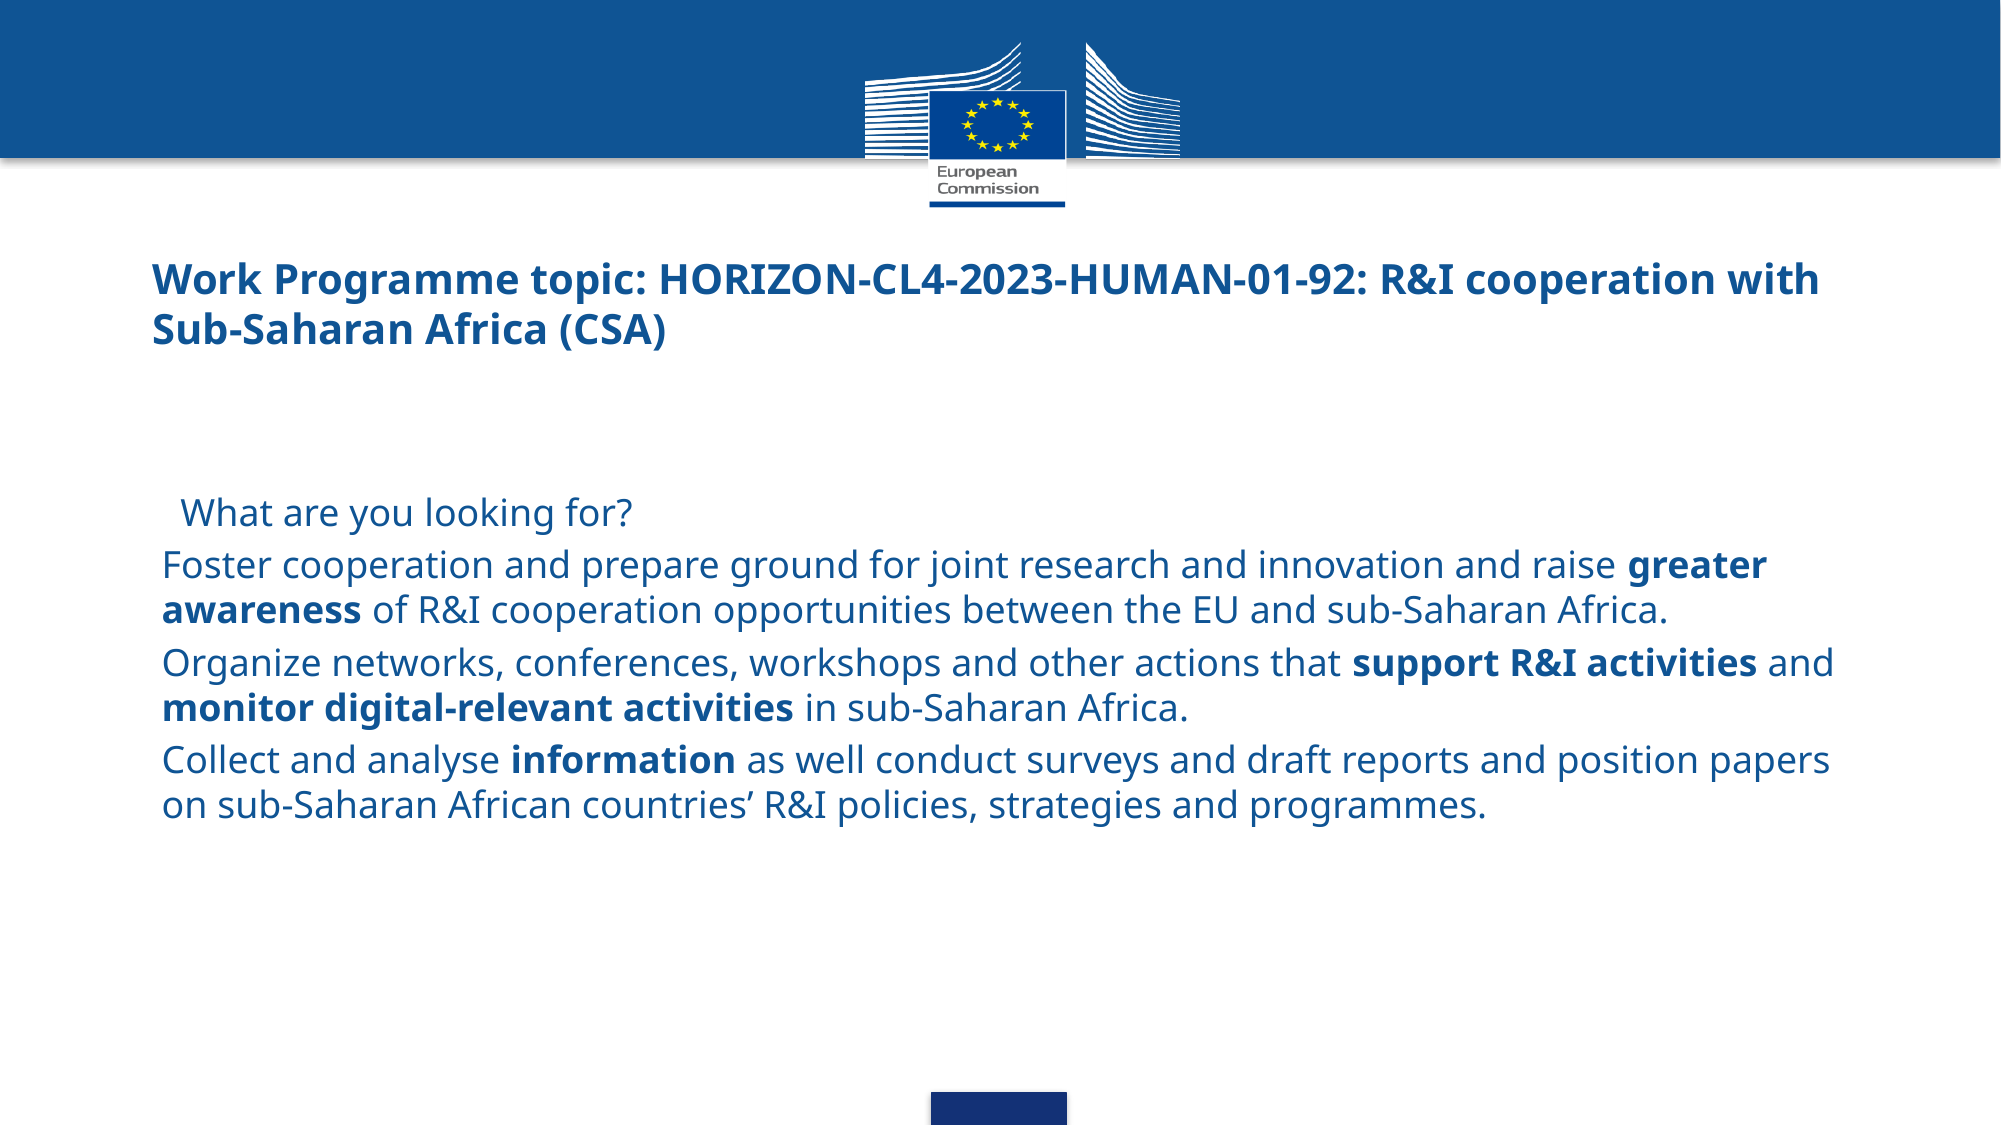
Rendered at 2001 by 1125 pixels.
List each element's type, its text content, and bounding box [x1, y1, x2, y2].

list What are you looking for? Foster cooperation and prepare ground for joint research and innovation and raise greater awareness of R&I cooperation opportunities between the EU and sub-Saharan Africa. Organize networks, conferences, workshops and other actions that support R&I activities and monitor digital-relevant activities in sub-Saharan Africa. Collect and analyse information as well conduct surveys and draft reports and position papers on sub-Saharan African countries’ R&I policies, strategies and programmes. [90, 481, 1891, 1121]
picture [865, 42, 1180, 196]
title Work Programme topic: HORIZON-CL4-2023-HUMAN-01-92: R&I cooperation with Sub-Saharan Africa (CSA) [78, 196, 1934, 409]
